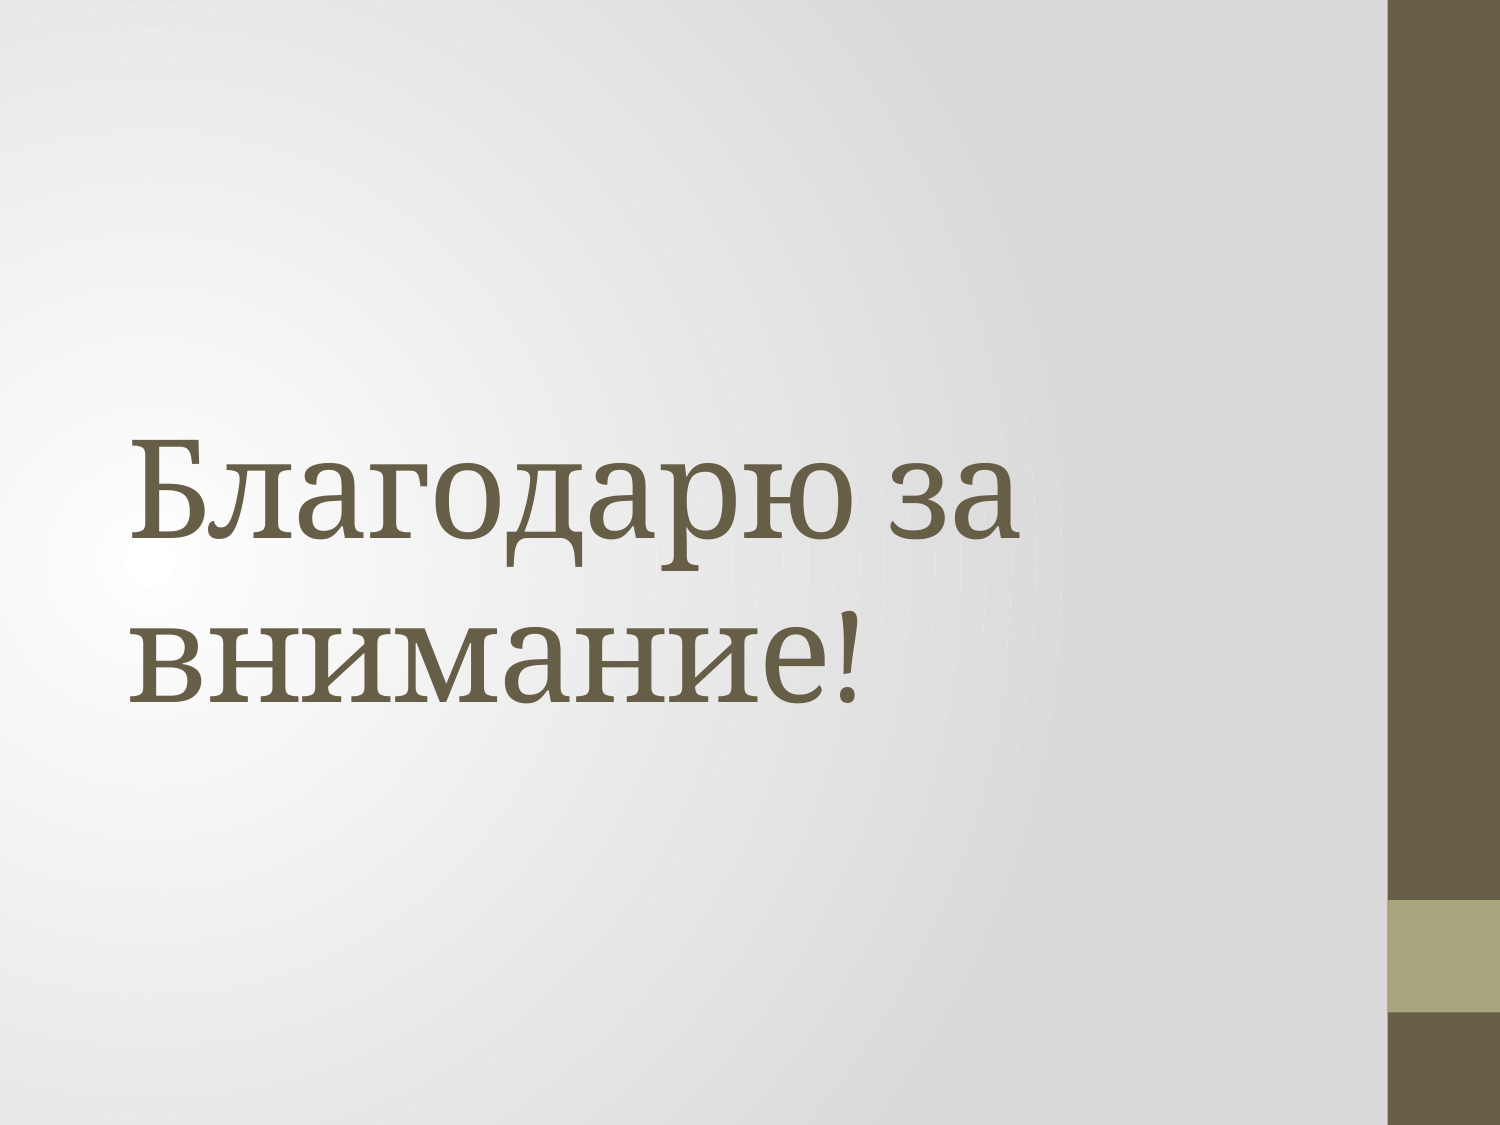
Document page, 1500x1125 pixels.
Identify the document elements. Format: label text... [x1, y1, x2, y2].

title Благодарю за внимание! [112, 312, 1350, 738]
